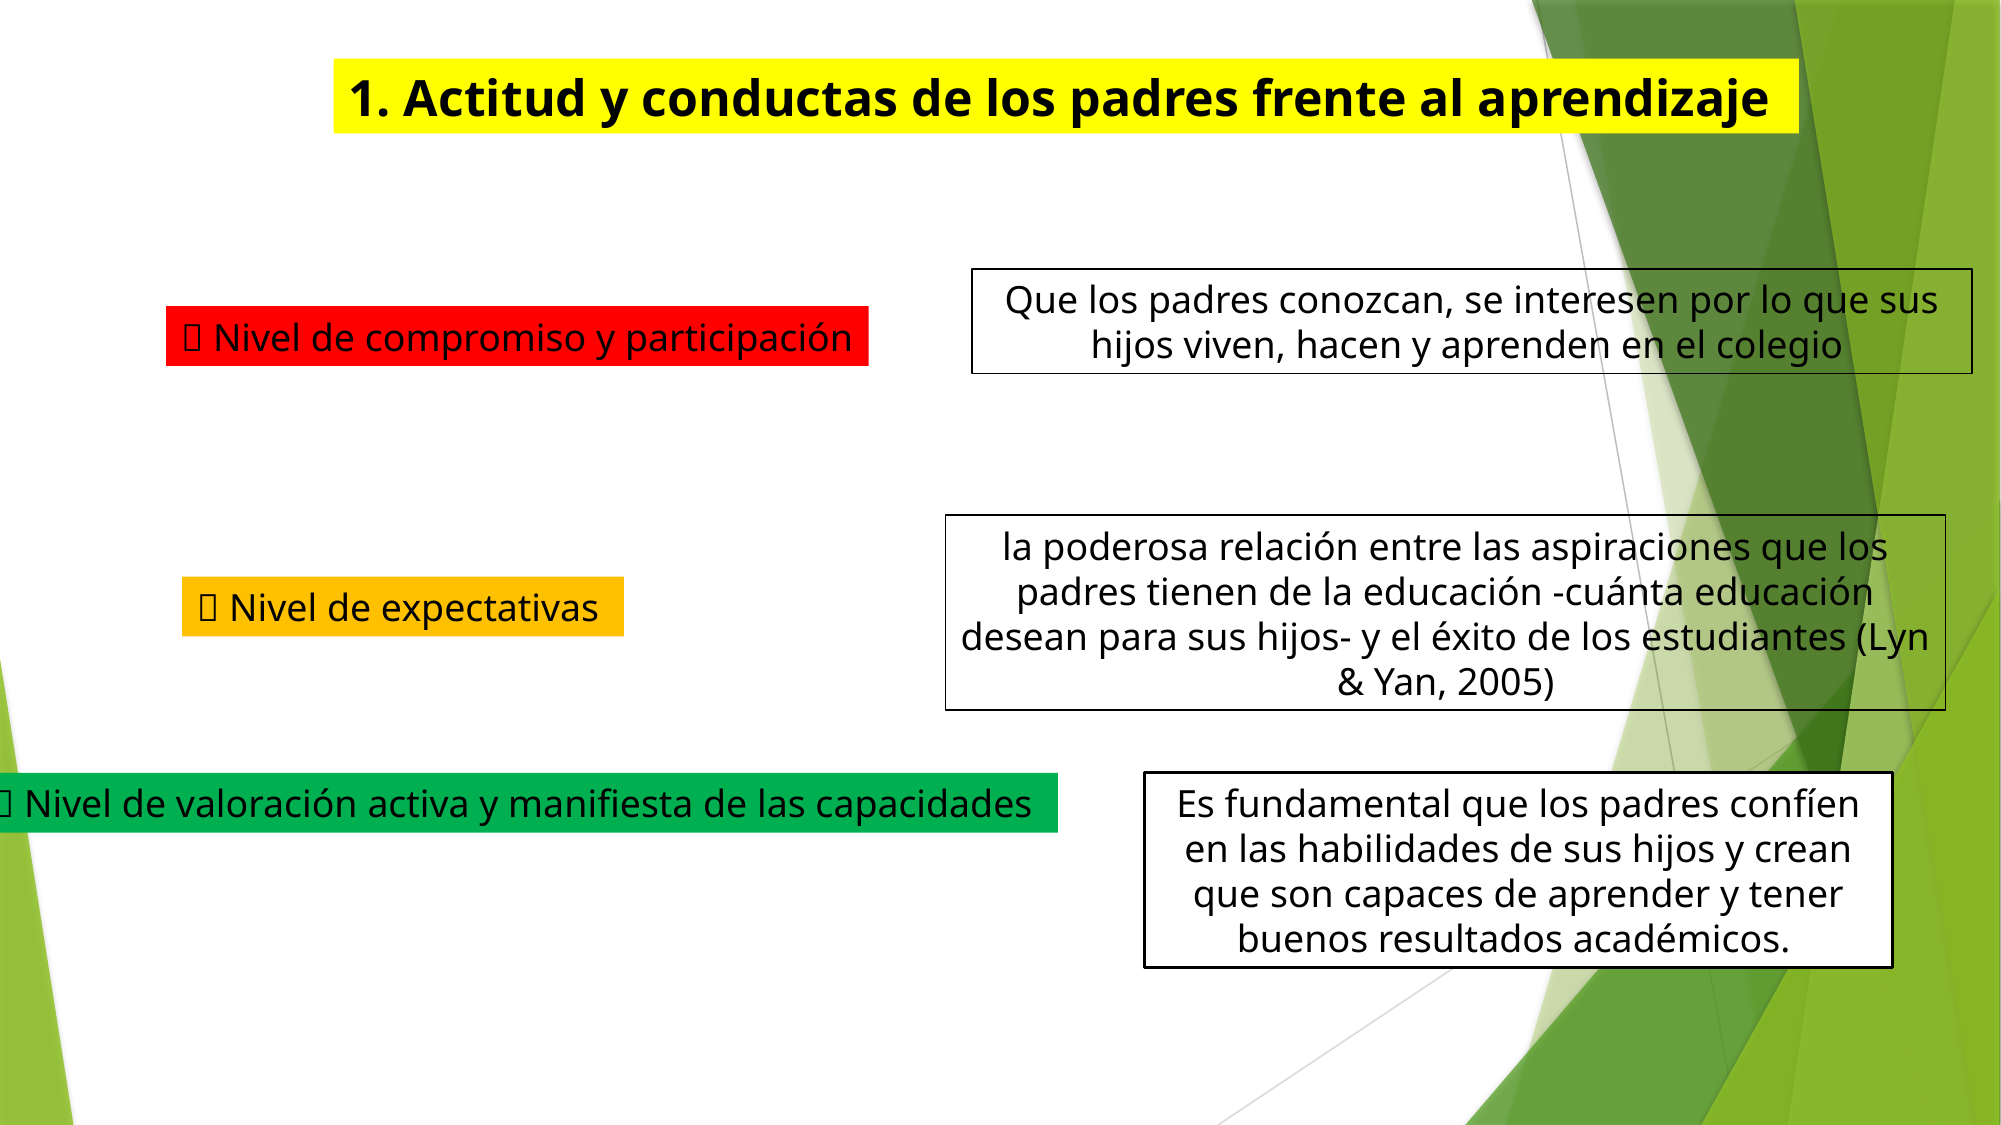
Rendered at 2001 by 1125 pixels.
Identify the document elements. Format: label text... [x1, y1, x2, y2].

text_box Es fundamental que los padres confíen en las habilidades de sus hijos y crean que son capaces de aprender y tener buenos resultados académicos. [1143, 771, 1894, 969]
text_box  Nivel de compromiso y participación [166, 306, 869, 366]
text_box Que los padres conozcan, se interesen por lo que sus hijos viven, hacen y aprenden en el colegio [972, 268, 1973, 374]
text_box la poderosa relación entre las aspiraciones que los padres tienen de la educación -cuánta educación desean para sus hijos- y el éxito de los estudiantes (Lyn & Yan, 2005) [945, 515, 1946, 710]
text_box  Nivel de valoración activa y manifiesta de las capacidades [0, 772, 1058, 833]
text_box 1. Actitud y conductas de los padres frente al aprendizaje [333, 58, 1799, 134]
text_box  Nivel de expectativas [182, 576, 624, 637]
